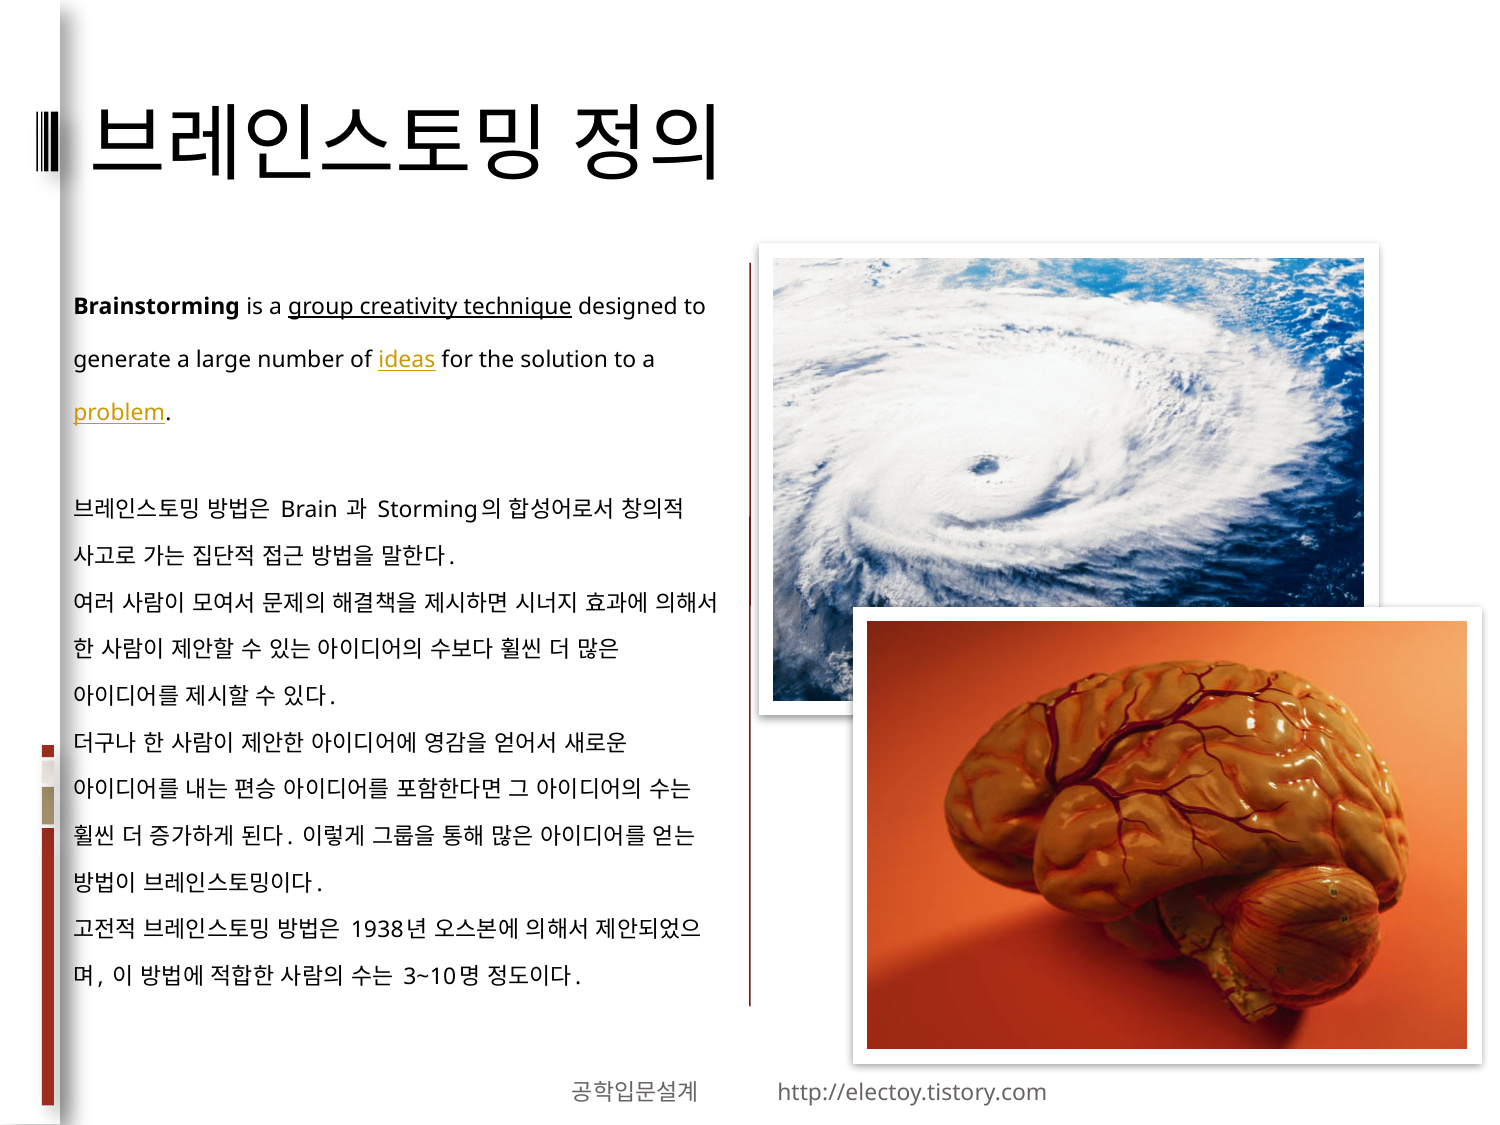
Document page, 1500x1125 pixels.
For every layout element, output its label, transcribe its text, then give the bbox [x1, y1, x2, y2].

picture [866, 620, 1468, 1050]
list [773, 257, 1365, 701]
title 브레인스토밍 정의 [75, 34, 1425, 247]
list Brainstorming is a group creativity technique designed to generate a large number of ideas for the solution to a problem. 브레인스토밍 방법은 Brain 과 Storming의 합성어로서 창의적 사고로 가는 집단적 접근 방법을 말한다. 여러 사람이 모여서 문제의 해결책을 제시하면 시너지 효과에 의해서 한 사람이 제안할 수 있는 아이디어의 수보다 휠씬 더 많은 아이디어를 제시할 수 있다. 더구나 한 사람이 제안한 아이디어에 영감을 얻어서 새로운 아이디어를 내는 편승 아이디어를 포함한다면 그 아이디어의 수는 휠씬 더 증가하게 된다. 이렇게 그룹을 통해 많은 아이디어를 얻는 방법이 브레인스토밍이다. 고전적 브레인스토밍 방법은 1938년 오스본에 의해서 제안되었으며, 이 방법에 적합한 사람의 수는 3~10명 정도이다. [58, 262, 739, 1005]
footer 공학입문설계 http://electoy.tistory.com [150, 1052, 1063, 1113]
